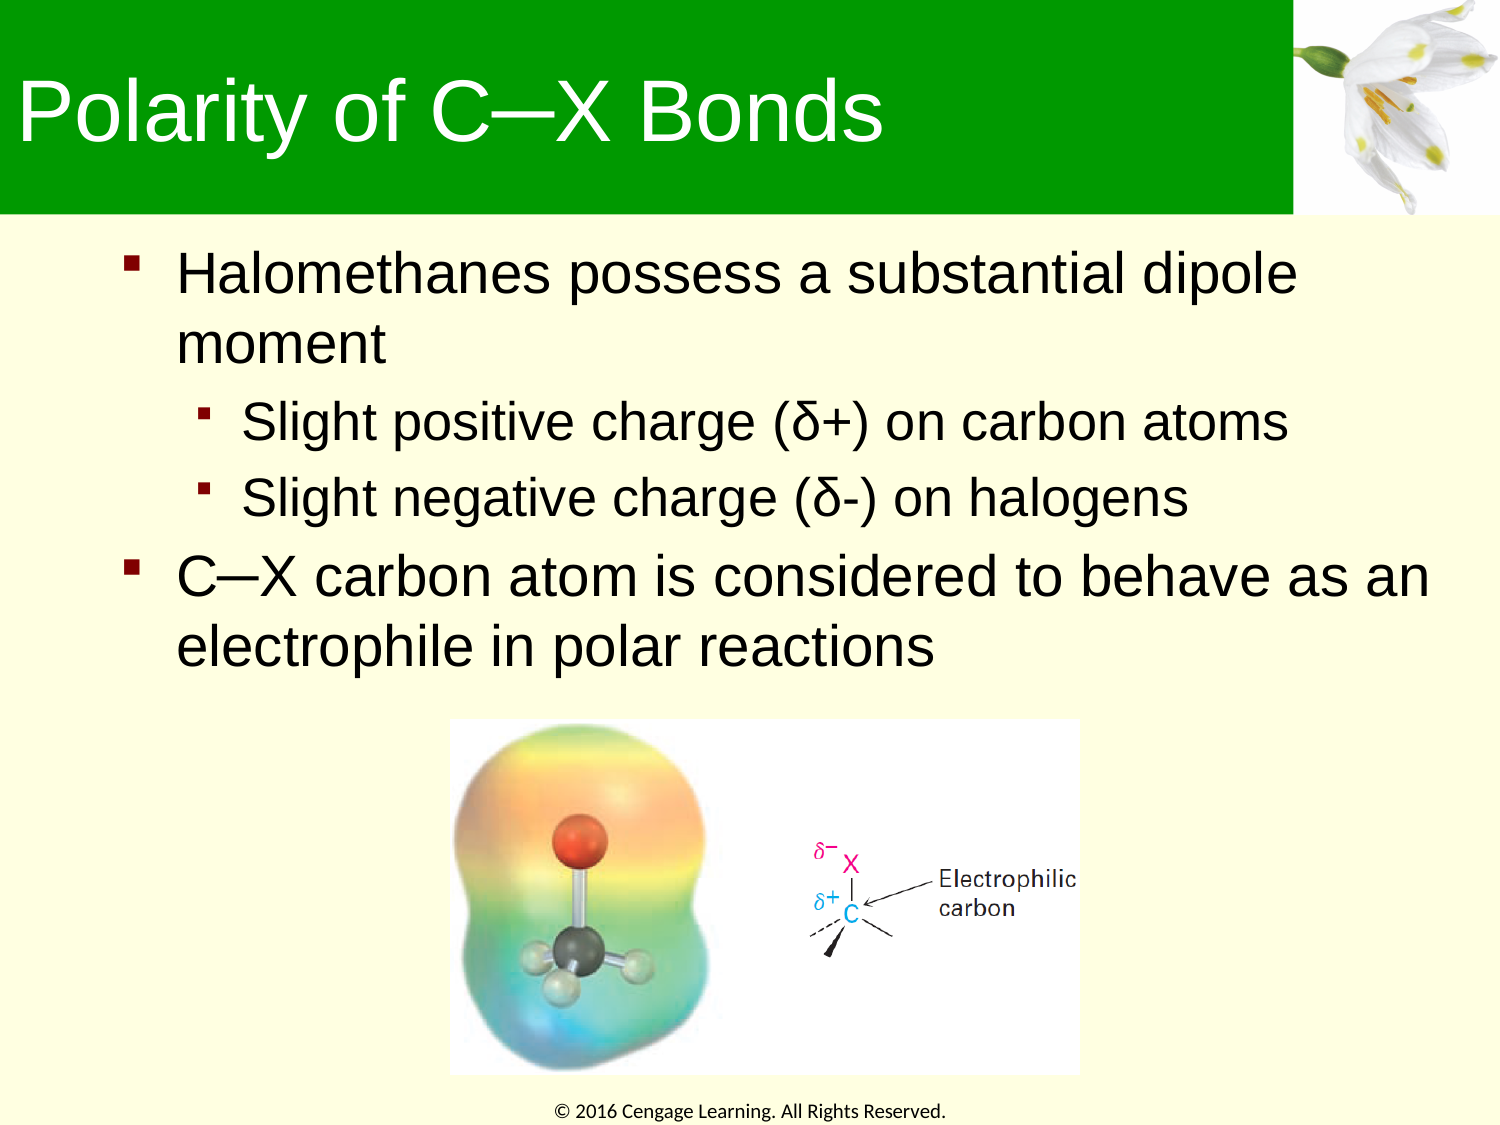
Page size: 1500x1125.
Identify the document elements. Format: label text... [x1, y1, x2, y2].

list Halomethanes possess a substantial dipole moment Slight positive charge (δ+) on carbon atoms Slight negative charge (δ-) on halogens C─X carbon atom is considered to behave as an electrophile in polar reactions [103, 227, 1450, 1065]
picture [449, 719, 1080, 1076]
picture [1293, 0, 1500, 215]
title Polarity of C─X Bonds [0, 0, 1288, 213]
